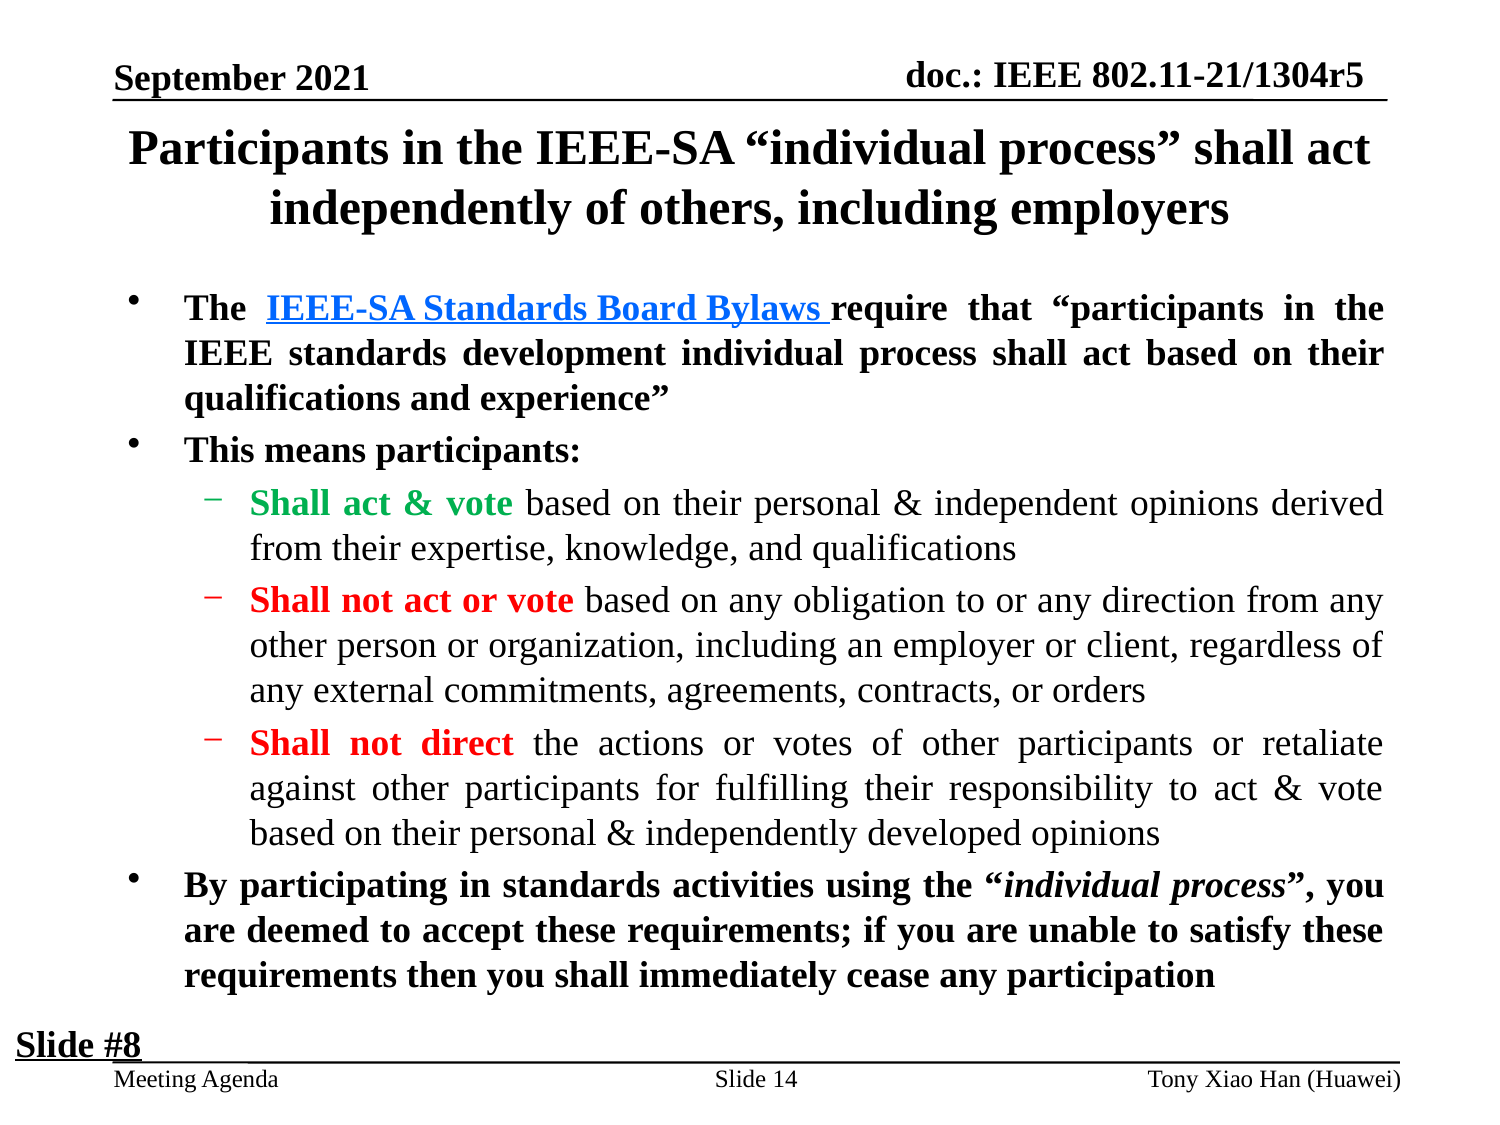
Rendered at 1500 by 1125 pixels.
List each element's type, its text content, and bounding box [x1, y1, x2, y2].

text_box Participants in the IEEE-SA “individual process” shall act independently of others, including employers [112, 87, 1388, 263]
footer Tony Xiao Han (Huawei) [987, 1061, 1402, 1093]
text_box Slide #8 [0, 1012, 157, 1073]
slide_number Slide 14 [712, 1061, 800, 1093]
list The IEEE-SA Standards Board Bylaws require that “participants in the IEEE standards development individual process shall act based on their qualifications and experience” This means participants: Shall act & vote based on their personal & independent opinions derived from their expertise, knowledge, and qualifications Shall not act or vote based on any obligation to or any direction from any other person or organization, including an employer or client, regardless of any external commitments, agreements, contracts, or orders Shall not direct the actions or votes of other participants or retaliate against other participants for fulfilling their responsibility to act & vote based on their personal & independently developed opinions By participating in standards activities using the “individual process”, you are deemed to accept these requirements; if you are unable to satisfy these requirements then you shall immediately cease any participation [112, 275, 1400, 1038]
